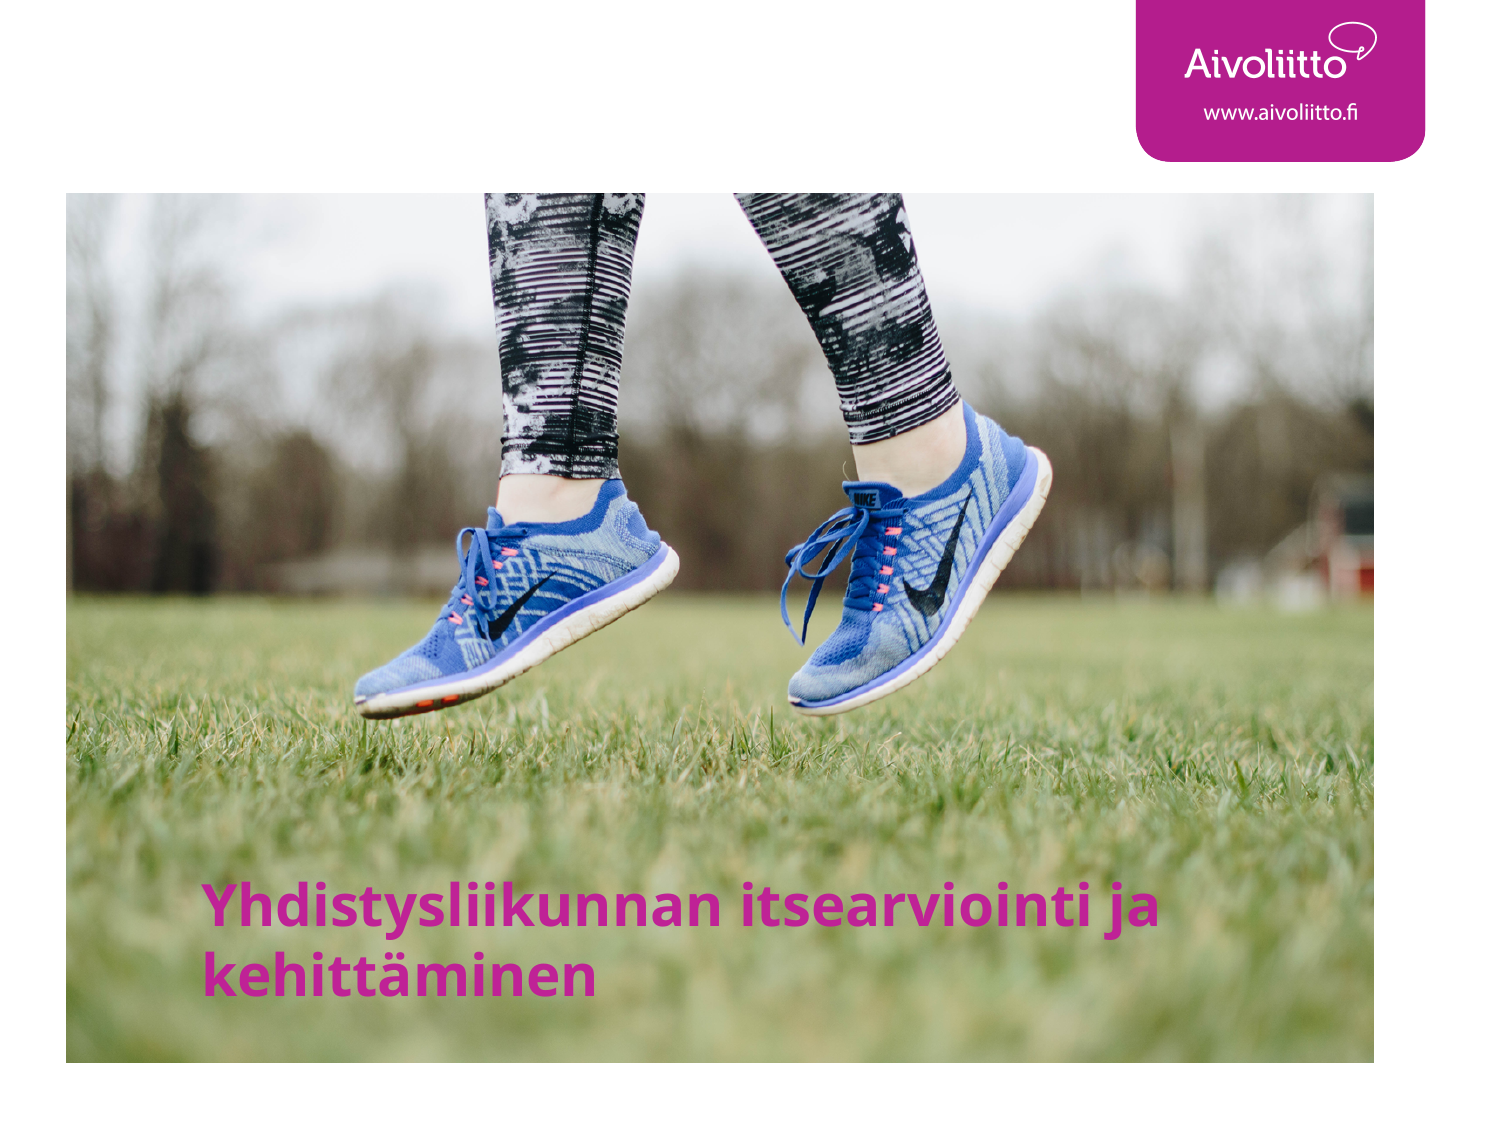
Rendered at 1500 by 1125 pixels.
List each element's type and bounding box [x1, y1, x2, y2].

list [66, 193, 1375, 1064]
picture [1135, 0, 1426, 162]
